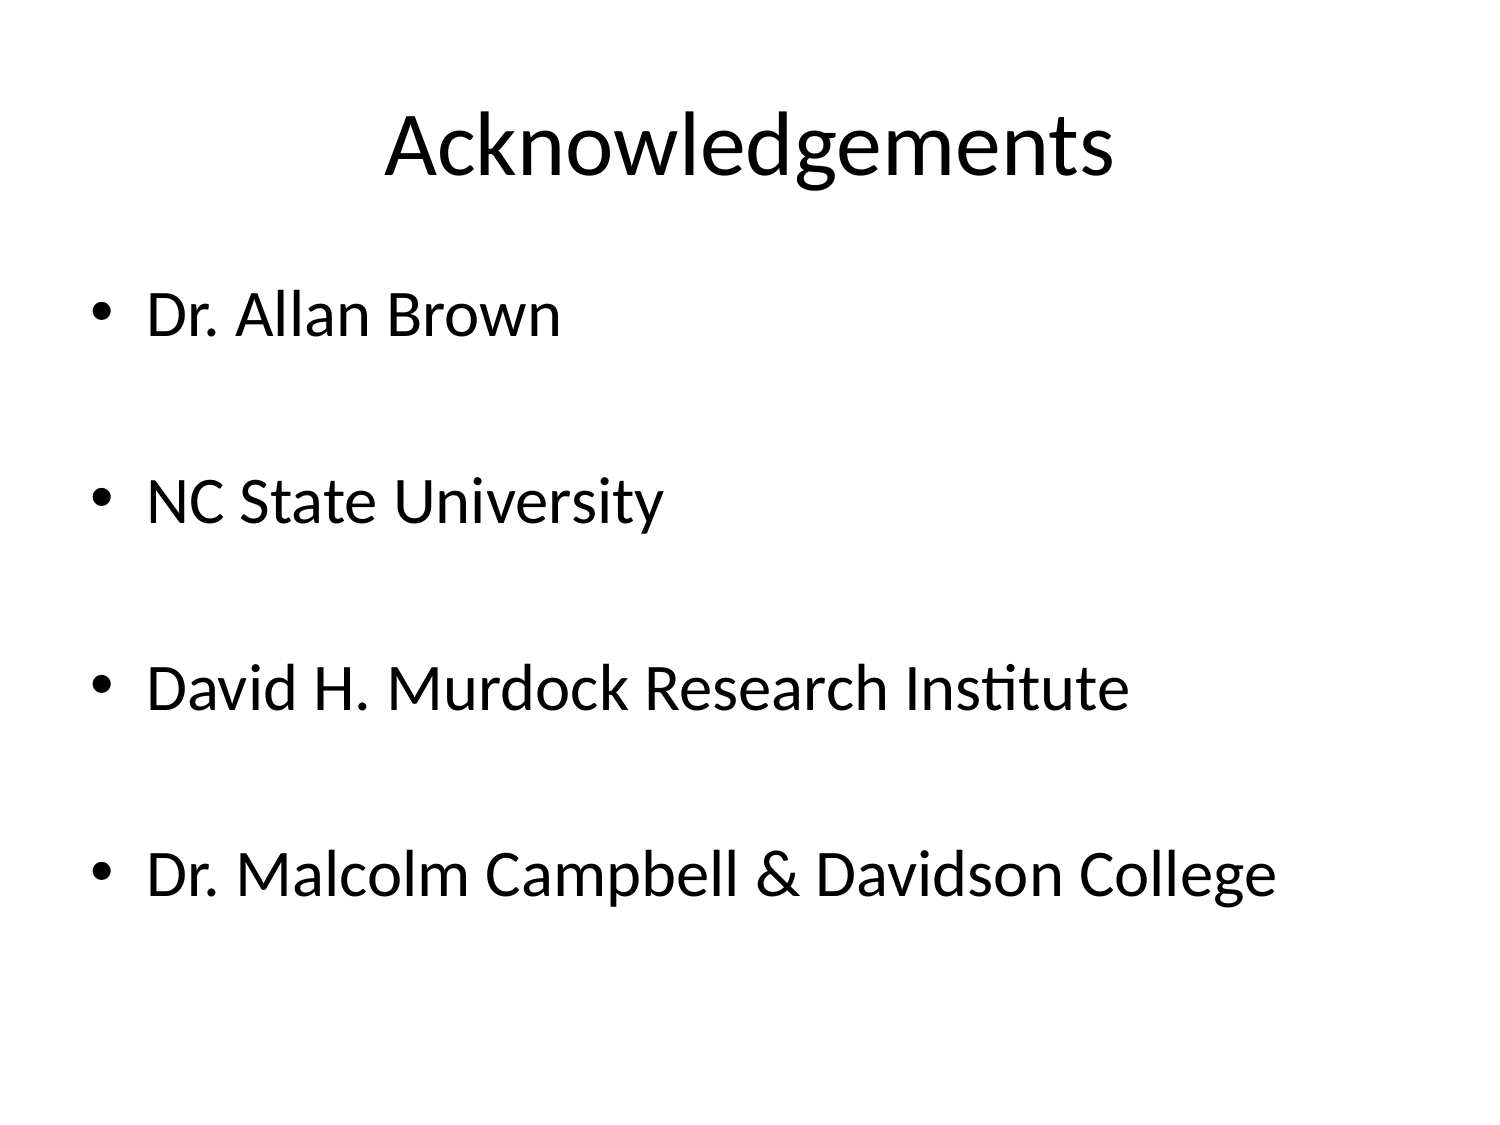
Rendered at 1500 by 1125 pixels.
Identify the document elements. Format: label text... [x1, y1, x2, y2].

list Dr. Allan Brown NC State University David H. Murdock Research Institute Dr. Malcolm Campbell & Davidson College [75, 262, 1425, 1005]
title Acknowledgements [75, 45, 1425, 233]
